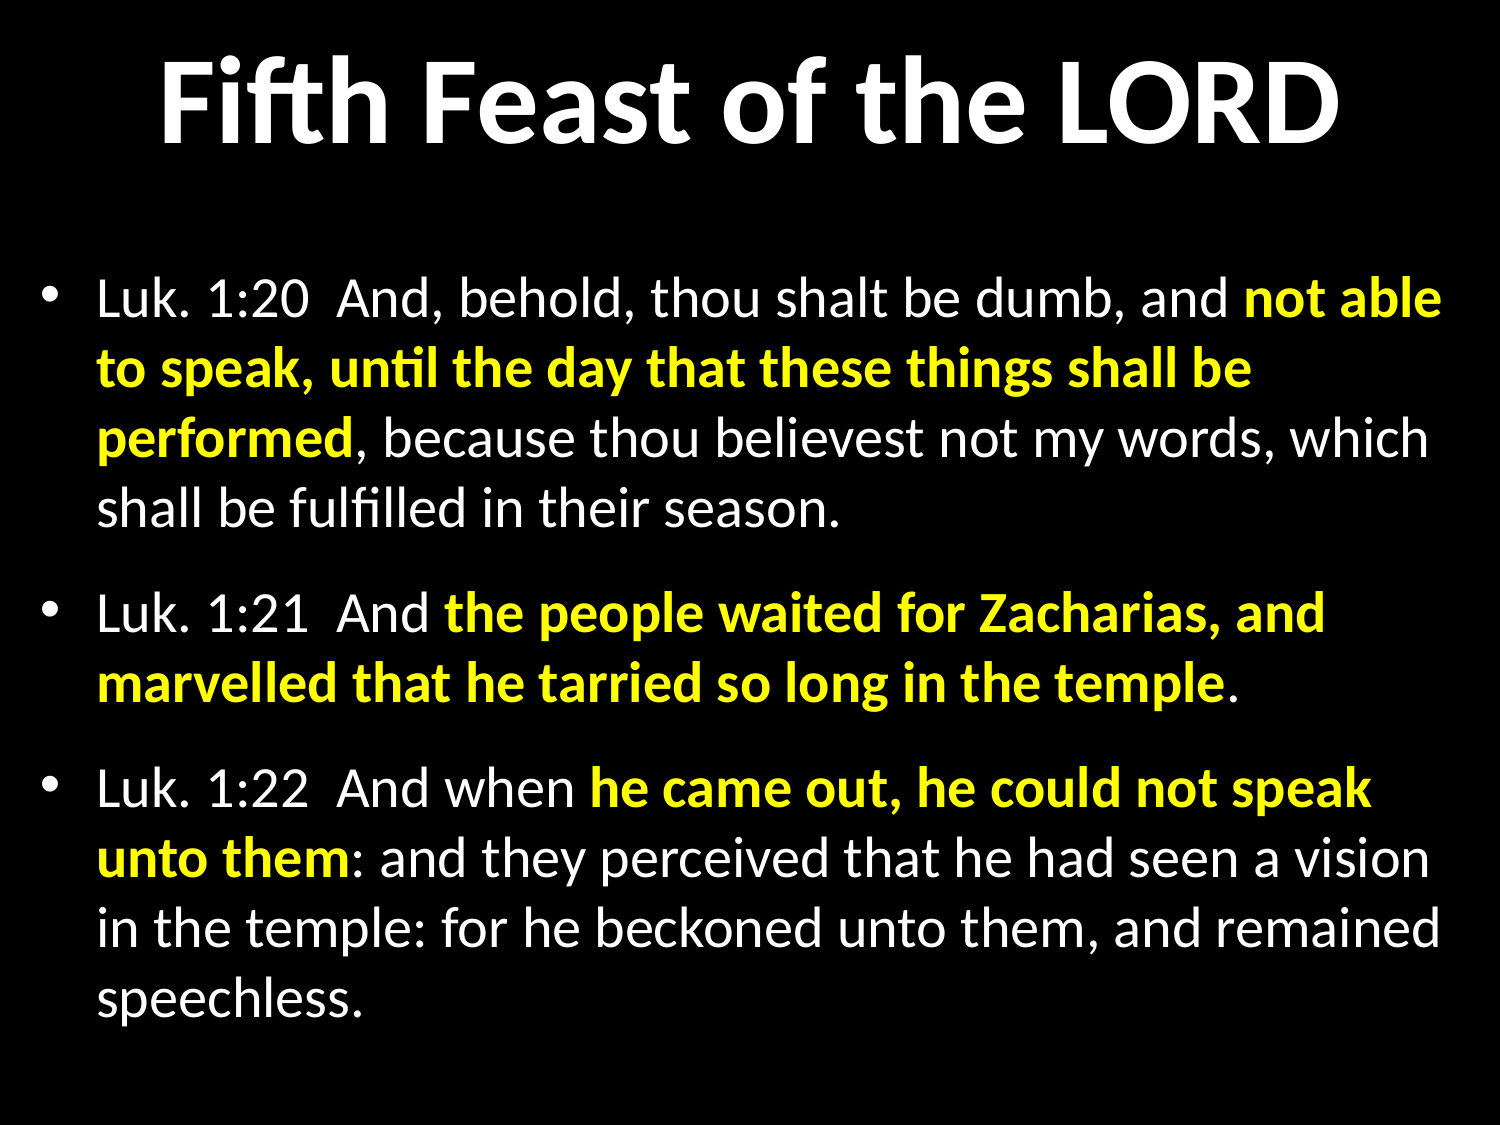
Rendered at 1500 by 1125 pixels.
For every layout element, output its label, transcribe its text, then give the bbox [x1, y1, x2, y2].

title Fifth Feast of the LORD [24, 0, 1475, 187]
list Luk. 1:20 And, behold, thou shalt be dumb, and not able to speak, until the day that these things shall be performed, because thou believest not my words, which shall be fulfilled in their season. Luk. 1:21 And the people waited for Zacharias, and marvelled that he tarried so long in the temple. Luk. 1:22 And when he came out, he could not speak unto them: and they perceived that he had seen a vision in the temple: for he beckoned unto them, and remained speechless. [24, 187, 1475, 1100]
